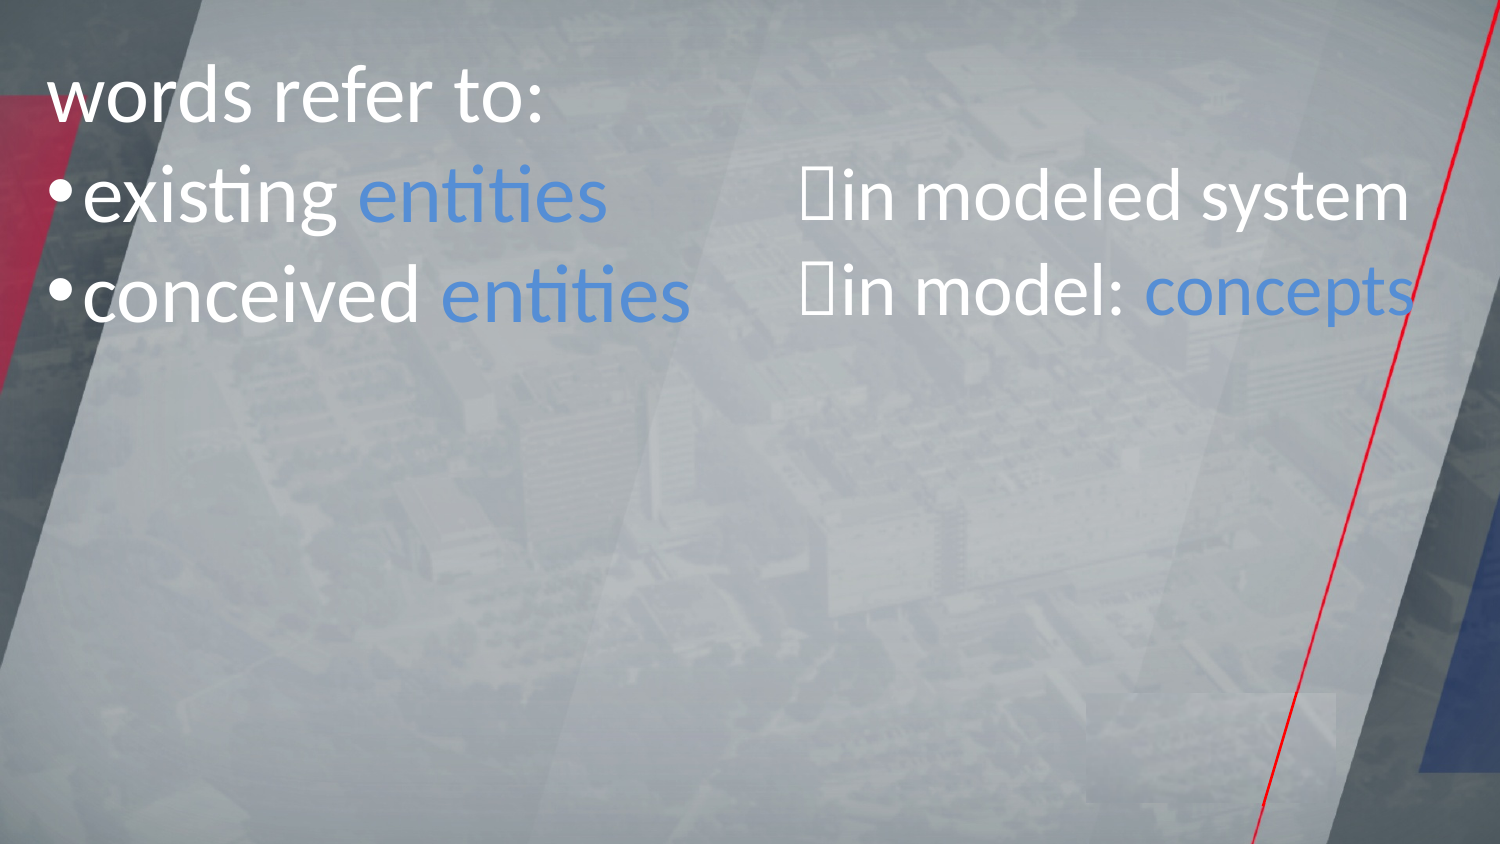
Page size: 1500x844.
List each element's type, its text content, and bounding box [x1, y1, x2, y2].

picture [0, 0, 1500, 844]
text_box words refer to: existing entities conceived entities [31, 31, 995, 347]
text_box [1086, 691, 1336, 807]
text_box in model: concepts [780, 232, 1474, 338]
text_box in modeled system [780, 138, 1474, 232]
